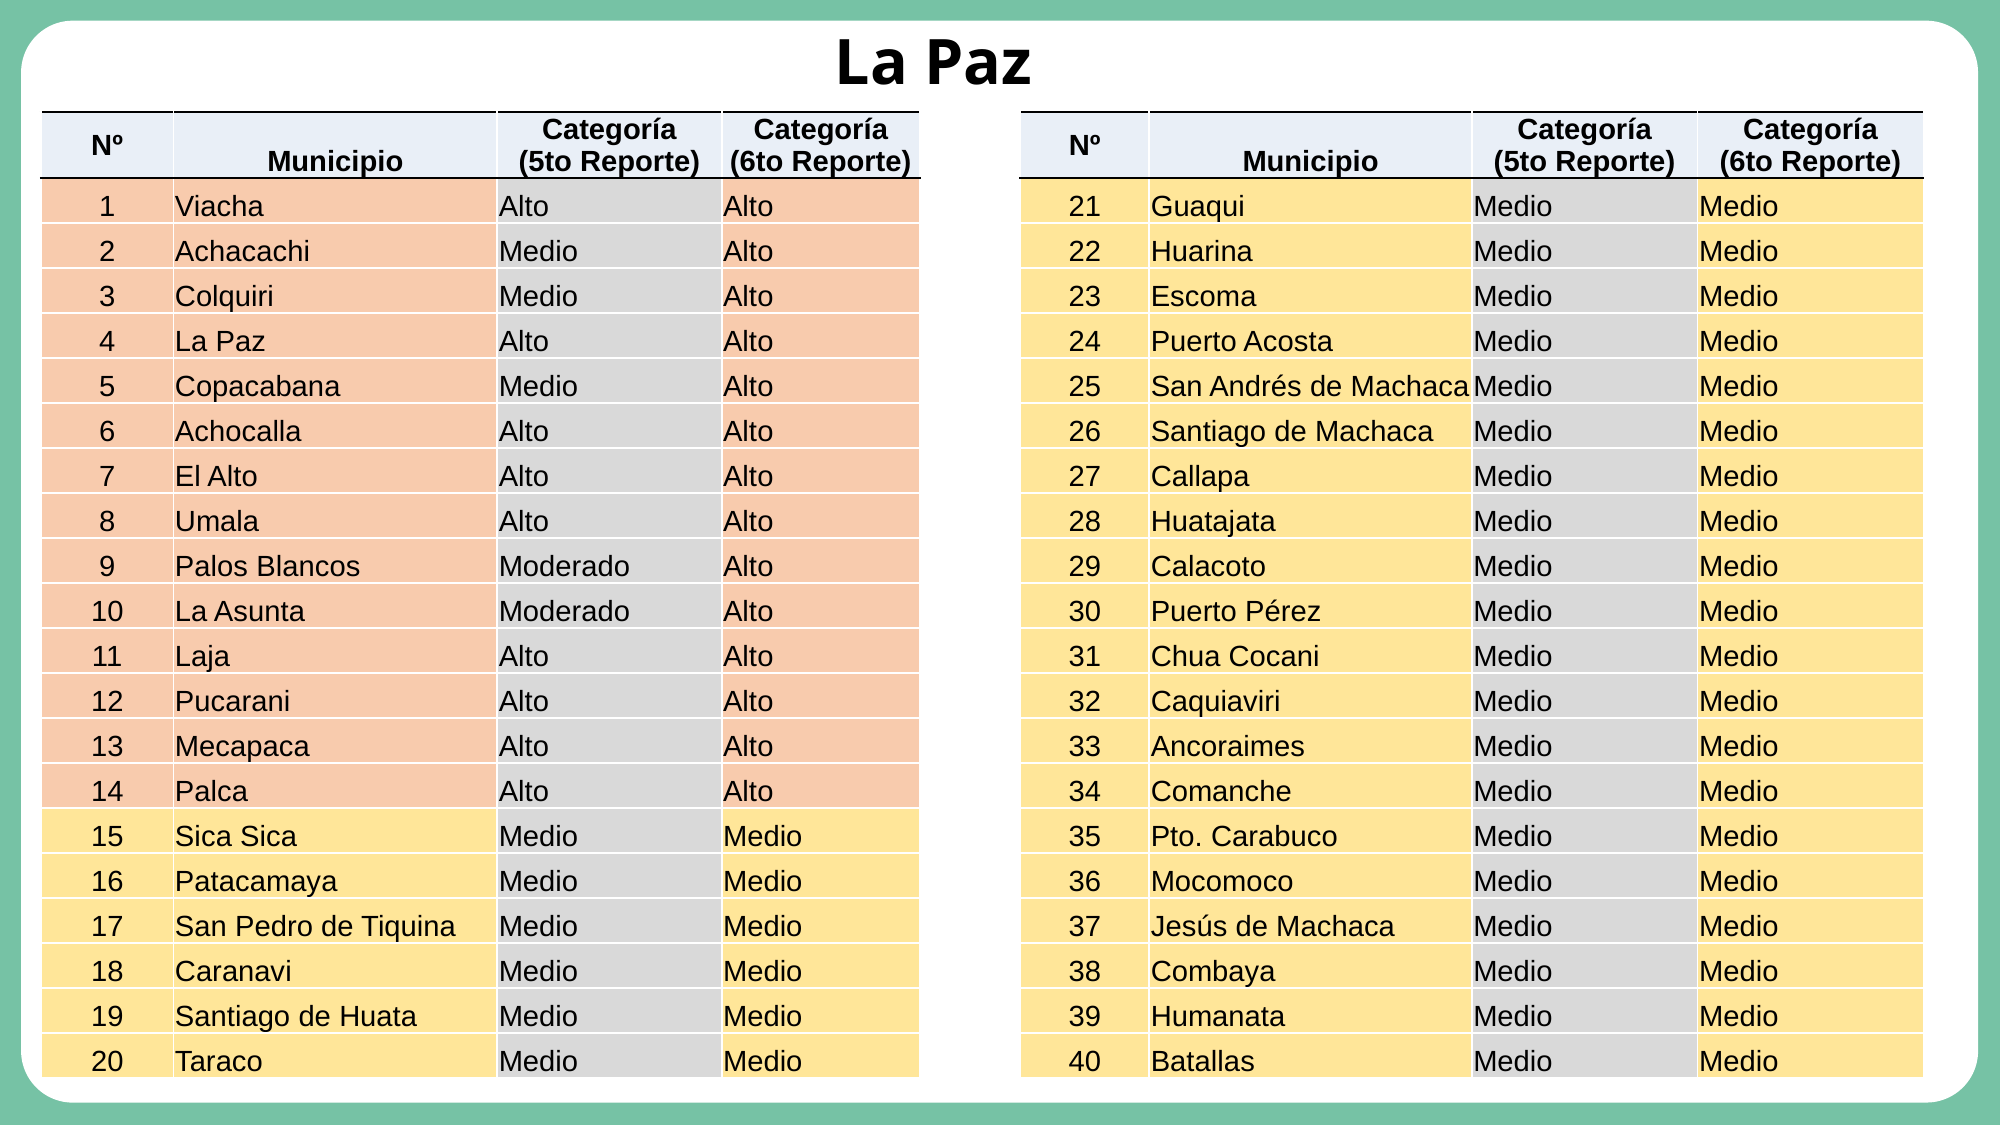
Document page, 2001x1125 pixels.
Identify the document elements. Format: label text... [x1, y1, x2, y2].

table_cell Medio [498, 899, 721, 942]
table_cell Alto [723, 224, 919, 267]
table_cell Medio [1698, 629, 1923, 672]
table_cell Medio [1473, 314, 1697, 357]
table_cell Medio [1698, 404, 1923, 447]
table_header Categoría (5to Reporte) [1473, 113, 1697, 177]
table_cell La Asunta [174, 584, 496, 627]
table_cell Alto [723, 584, 919, 627]
table_cell 15 [42, 809, 173, 852]
table_cell Taraco [174, 1034, 496, 1077]
table_cell Medio [1473, 809, 1697, 852]
table_cell Medio [1698, 584, 1923, 627]
table_cell Medio [498, 1034, 721, 1077]
table_cell Alto [498, 629, 721, 672]
table_cell 24 [1021, 314, 1148, 357]
table_cell Medio [1698, 809, 1923, 852]
table_cell Alto [498, 494, 721, 537]
table_cell 17 [42, 899, 173, 942]
table_cell 27 [1021, 449, 1148, 492]
table_cell Comanche [1150, 764, 1471, 807]
table_cell Santiago de Huata [174, 989, 496, 1032]
table_cell Medio [1698, 449, 1923, 492]
table_cell San Pedro de Tiquina [174, 899, 496, 942]
table_cell Medio [723, 854, 919, 897]
table_cell 30 [1021, 584, 1148, 627]
table_cell 13 [42, 719, 173, 762]
table_cell 10 [42, 584, 173, 627]
table_cell 2 [42, 224, 173, 267]
table_cell Callapa [1150, 449, 1471, 492]
table_cell Puerto Pérez [1150, 584, 1471, 627]
table_cell Medio [723, 809, 919, 852]
table_cell Medio [1473, 224, 1697, 267]
table_cell 14 [42, 764, 173, 807]
table_cell Combaya [1150, 944, 1471, 987]
table_header Nº [1021, 113, 1148, 177]
table_cell 35 [1021, 809, 1148, 852]
table_cell Mecapaca [174, 719, 496, 762]
table_cell 39 [1021, 989, 1148, 1032]
table_cell Humanata [1150, 989, 1471, 1032]
table_cell Alto [498, 764, 721, 807]
table_header Municipio [1150, 113, 1471, 177]
table_cell Patacamaya [174, 854, 496, 897]
table_cell Medio [1698, 719, 1923, 762]
table_cell 11 [42, 629, 173, 672]
table_cell 31 [1021, 629, 1148, 672]
table_cell Medio [1473, 269, 1697, 312]
table_cell Medio [1473, 674, 1697, 717]
table_cell 7 [42, 449, 173, 492]
table_cell Medio [1698, 224, 1923, 267]
table_cell Medio [1473, 359, 1697, 402]
table_cell 4 [42, 314, 173, 357]
table_cell 28 [1021, 494, 1148, 537]
table_cell Alto [498, 674, 721, 717]
table_cell Medio [723, 899, 919, 942]
table_cell Alto [498, 314, 721, 357]
table_cell 22 [1021, 224, 1148, 267]
table_cell Medio [1473, 764, 1697, 807]
table_cell Medio [1698, 359, 1923, 402]
table_cell Medio [1473, 854, 1697, 897]
table_cell Moderado [498, 584, 721, 627]
table_cell Medio [1698, 179, 1923, 222]
table_cell Guaqui [1150, 179, 1471, 222]
table_cell Palos Blancos [174, 539, 496, 582]
table_cell Medio [498, 359, 721, 402]
table_cell 21 [1021, 179, 1148, 222]
table_cell Medio [1473, 404, 1697, 447]
table_header Categoría (5to Reporte) [498, 113, 721, 177]
table_cell 9 [42, 539, 173, 582]
table_cell Alto [723, 494, 919, 537]
table_cell La Paz [174, 314, 496, 357]
table_cell Medio [1698, 674, 1923, 717]
table_cell Medio [1698, 539, 1923, 582]
table_cell 25 [1021, 359, 1148, 402]
table_cell Medio [1698, 944, 1923, 987]
table_cell Jesús de Machaca [1150, 899, 1471, 942]
table_cell Medio [498, 809, 721, 852]
table_cell Puerto Acosta [1150, 314, 1471, 357]
table_cell Pucarani [174, 674, 496, 717]
table_cell Medio [1698, 314, 1923, 357]
table_cell 5 [42, 359, 173, 402]
table_cell Medio [1473, 719, 1697, 762]
table_cell Medio [498, 224, 721, 267]
table_header Municipio [174, 113, 496, 177]
table_cell Colquiri [174, 269, 496, 312]
table_cell Medio [723, 1034, 919, 1077]
table_cell Alto [723, 269, 919, 312]
table_cell 19 [42, 989, 173, 1032]
table_cell 37 [1021, 899, 1148, 942]
table_cell 32 [1021, 674, 1148, 717]
table_cell Medio [1473, 539, 1697, 582]
table_cell Medio [1473, 584, 1697, 627]
table_cell Medio [1698, 269, 1923, 312]
table_cell Alto [723, 449, 919, 492]
table_cell Alto [723, 179, 919, 222]
table_cell Pto. Carabuco [1150, 809, 1471, 852]
table_cell 38 [1021, 944, 1148, 987]
table_cell 6 [42, 404, 173, 447]
table_cell El Alto [174, 449, 496, 492]
table_cell 12 [42, 674, 173, 717]
table_cell 16 [42, 854, 173, 897]
table_cell Achocalla [174, 404, 496, 447]
table_cell Achacachi [174, 224, 496, 267]
table_cell Ancoraimes [1150, 719, 1471, 762]
table_cell Chua Cocani [1150, 629, 1471, 672]
table_cell Alto [498, 719, 721, 762]
table_cell Medio [1473, 629, 1697, 672]
table_cell Medio [1473, 1034, 1697, 1077]
table_cell Medio [1698, 764, 1923, 807]
table_cell Palca [174, 764, 496, 807]
title La Paz [13, 22, 1854, 106]
table_cell San Andrés de Machaca [1150, 359, 1471, 402]
table_cell 1 [42, 179, 173, 222]
table_cell Mocomoco [1150, 854, 1471, 897]
table_cell 18 [42, 944, 173, 987]
table_cell Medio [498, 269, 721, 312]
table_cell 40 [1021, 1034, 1148, 1077]
table_cell Medio [723, 944, 919, 987]
table_cell 33 [1021, 719, 1148, 762]
table_cell Medio [1698, 854, 1923, 897]
table_cell 3 [42, 269, 173, 312]
table_cell Medio [498, 989, 721, 1032]
table_header Nº [42, 113, 173, 177]
table_cell Alto [498, 404, 721, 447]
table_cell Alto [723, 314, 919, 357]
table_cell Viacha [174, 179, 496, 222]
table_cell Moderado [498, 539, 721, 582]
table_header Categoría (6to Reporte) [1698, 113, 1923, 177]
table_cell 34 [1021, 764, 1148, 807]
table_cell Alto [498, 179, 721, 222]
table_cell Medio [1473, 449, 1697, 492]
table_cell Huatajata [1150, 494, 1471, 537]
table_cell 36 [1021, 854, 1148, 897]
table_cell Caquiaviri [1150, 674, 1471, 717]
table_cell 20 [42, 1034, 173, 1077]
table_cell Sica Sica [174, 809, 496, 852]
table_cell Alto [723, 404, 919, 447]
table_cell Medio [1698, 1034, 1923, 1077]
table_cell 23 [1021, 269, 1148, 312]
table_cell Alto [498, 449, 721, 492]
table_cell 26 [1021, 404, 1148, 447]
table_cell Alto [723, 539, 919, 582]
table_header Categoría (6to Reporte) [723, 113, 919, 177]
table_cell Alto [723, 764, 919, 807]
table_cell Medio [1473, 179, 1697, 222]
table_cell Calacoto [1150, 539, 1471, 582]
table_cell Medio [1473, 944, 1697, 987]
table_cell Caranavi [174, 944, 496, 987]
table_cell Alto [723, 629, 919, 672]
table_cell Medio [1698, 494, 1923, 537]
table_cell Laja [174, 629, 496, 672]
table_cell Medio [1473, 494, 1697, 537]
table_cell Alto [723, 674, 919, 717]
table_cell Batallas [1150, 1034, 1471, 1077]
table_cell Umala [174, 494, 496, 537]
table_cell 8 [42, 494, 173, 537]
table_cell Medio [1473, 899, 1697, 942]
table_cell Medio [1698, 899, 1923, 942]
table_cell Escoma [1150, 269, 1471, 312]
table_cell Medio [1698, 989, 1923, 1032]
table_cell Alto [723, 359, 919, 402]
table_cell Medio [723, 989, 919, 1032]
table_cell Alto [723, 719, 919, 762]
table_cell Medio [1473, 989, 1697, 1032]
table_cell Huarina [1150, 224, 1471, 267]
table_cell Medio [498, 854, 721, 897]
table_cell Santiago de Machaca [1150, 404, 1471, 447]
table_cell 29 [1021, 539, 1148, 582]
table_cell Medio [498, 944, 721, 987]
table_cell Copacabana [174, 359, 496, 402]
